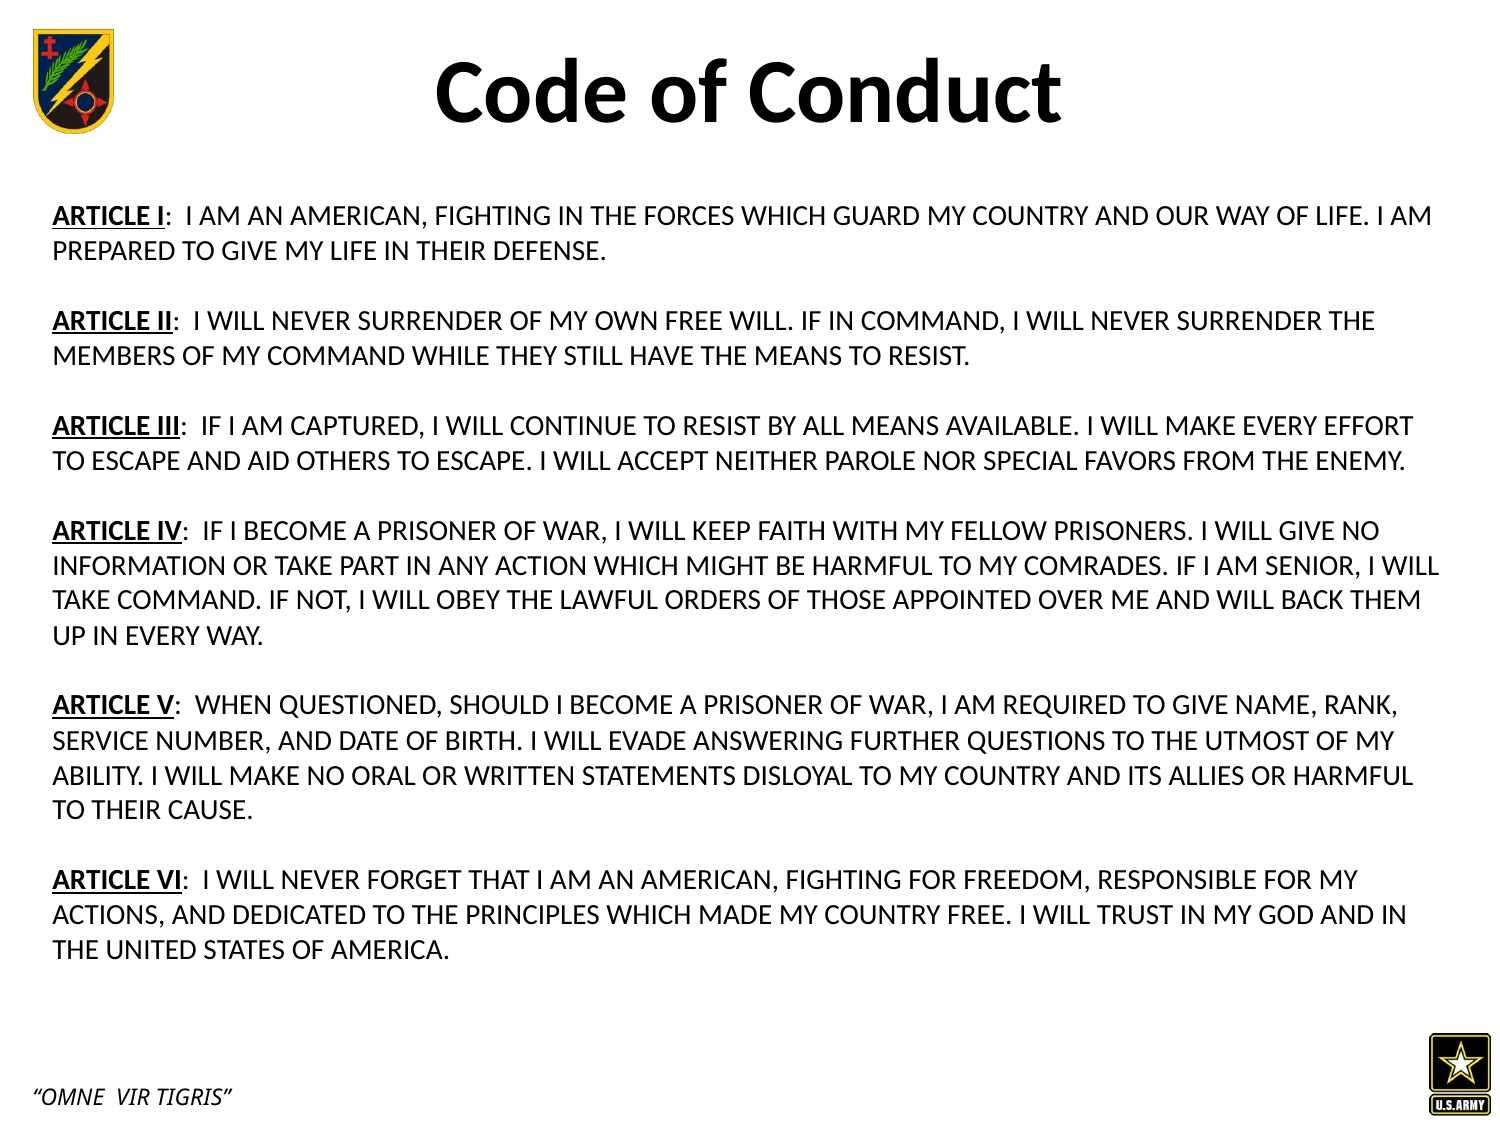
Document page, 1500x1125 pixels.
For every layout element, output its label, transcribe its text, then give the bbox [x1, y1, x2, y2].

text_box Code of Conduct [412, 23, 1088, 149]
text_box ARTICLE I: I AM AN AMERICAN, FIGHTING IN THE FORCES WHICH GUARD MY COUNTRY AND OUR WAY OF LIFE. I AM PREPARED TO GIVE MY LIFE IN THEIR DEFENSE. ARTICLE II: I WILL NEVER SURRENDER OF MY OWN FREE WILL. IF IN COMMAND, I WILL NEVER SURRENDER THE MEMBERS OF MY COMMAND WHILE THEY STILL HAVE THE MEANS TO RESIST. ARTICLE III: IF I AM CAPTURED, I WILL CONTINUE TO RESIST BY ALL MEANS AVAILABLE. I WILL MAKE EVERY EFFORT TO ESCAPE AND AID OTHERS TO ESCAPE. I WILL ACCEPT NEITHER PAROLE NOR SPECIAL FAVORS FROM THE ENEMY. ARTICLE IV: IF I BECOME A PRISONER OF WAR, I WILL KEEP FAITH WITH MY FELLOW PRISONERS. I WILL GIVE NO INFORMATION OR TAKE PART IN ANY ACTION WHICH MIGHT BE HARMFUL TO MY COMRADES. IF I AM SENIOR, I WILL TAKE COMMAND. IF NOT, I WILL OBEY THE LAWFUL ORDERS OF THOSE APPOINTED OVER ME AND WILL BACK THEM UP IN EVERY WAY. ARTICLE V: WHEN QUESTIONED, SHOULD I BECOME A PRISONER OF WAR, I AM REQUIRED TO GIVE NAME, RANK, SERVICE NUMBER, AND DATE OF BIRTH. I WILL EVADE ANSWERING FURTHER QUESTIONS TO THE UTMOST OF MY ABILITY. I WILL MAKE NO ORAL OR WRITTEN STATEMENTS DISLOYAL TO MY COUNTRY AND ITS ALLIES OR HARMFUL TO THEIR CAUSE. ARTICLE VI: I WILL NEVER FORGET THAT I AM AN AMERICAN, FIGHTING FOR FREEDOM, RESPONSIBLE FOR MY ACTIONS, AND DEDICATED TO THE PRINCIPLES WHICH MADE MY COUNTRY FREE. I WILL TRUST IN MY GOD AND IN THE UNITED STATES OF AMERICA. [37, 188, 1463, 1008]
picture [1429, 1033, 1491, 1116]
picture [33, 29, 114, 134]
